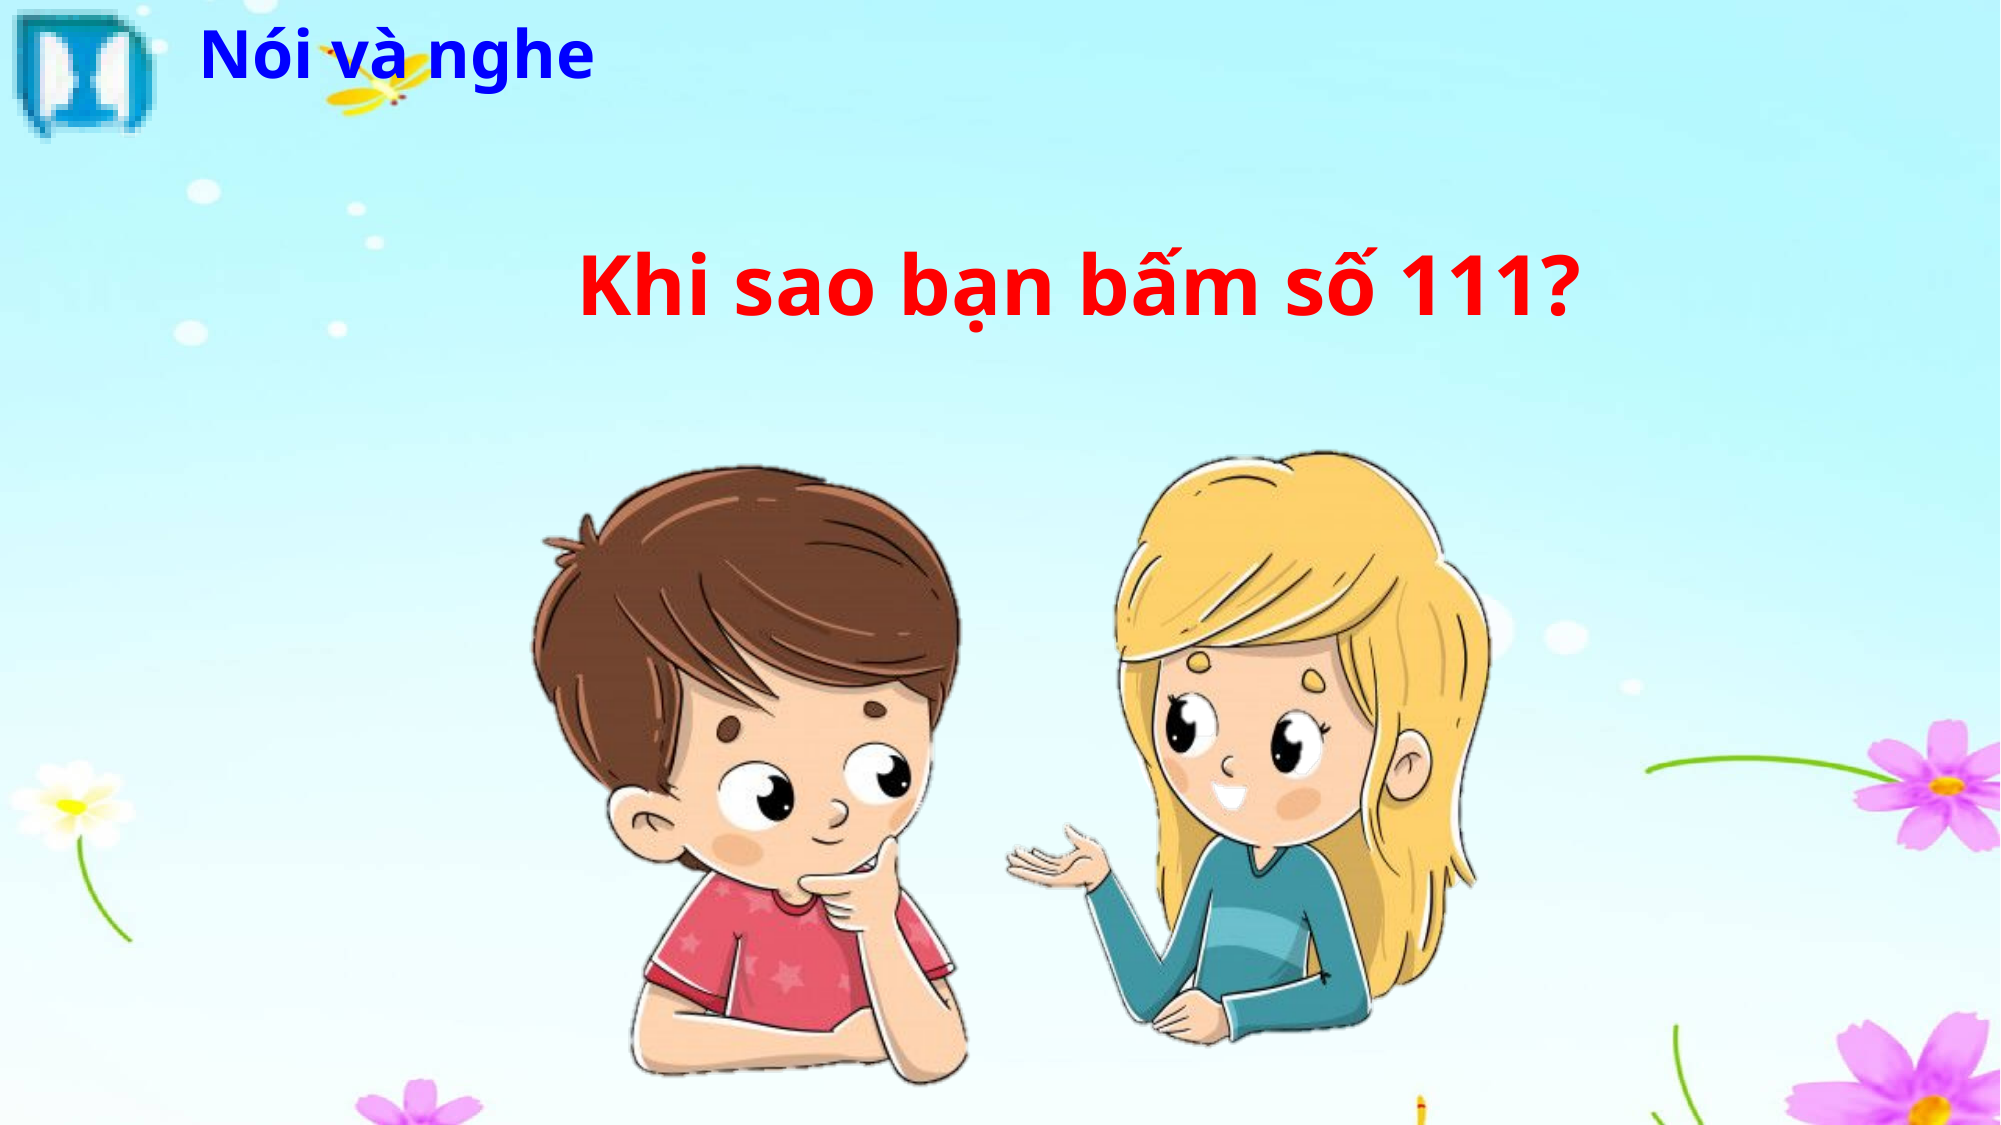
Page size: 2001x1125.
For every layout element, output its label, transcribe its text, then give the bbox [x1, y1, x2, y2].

text_box Nói và nghe [183, 4, 612, 100]
picture [0, 0, 2001, 1125]
text_box Khi sao bạn bấm số 111? [513, 224, 1645, 327]
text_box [497, 327, 1645, 1125]
